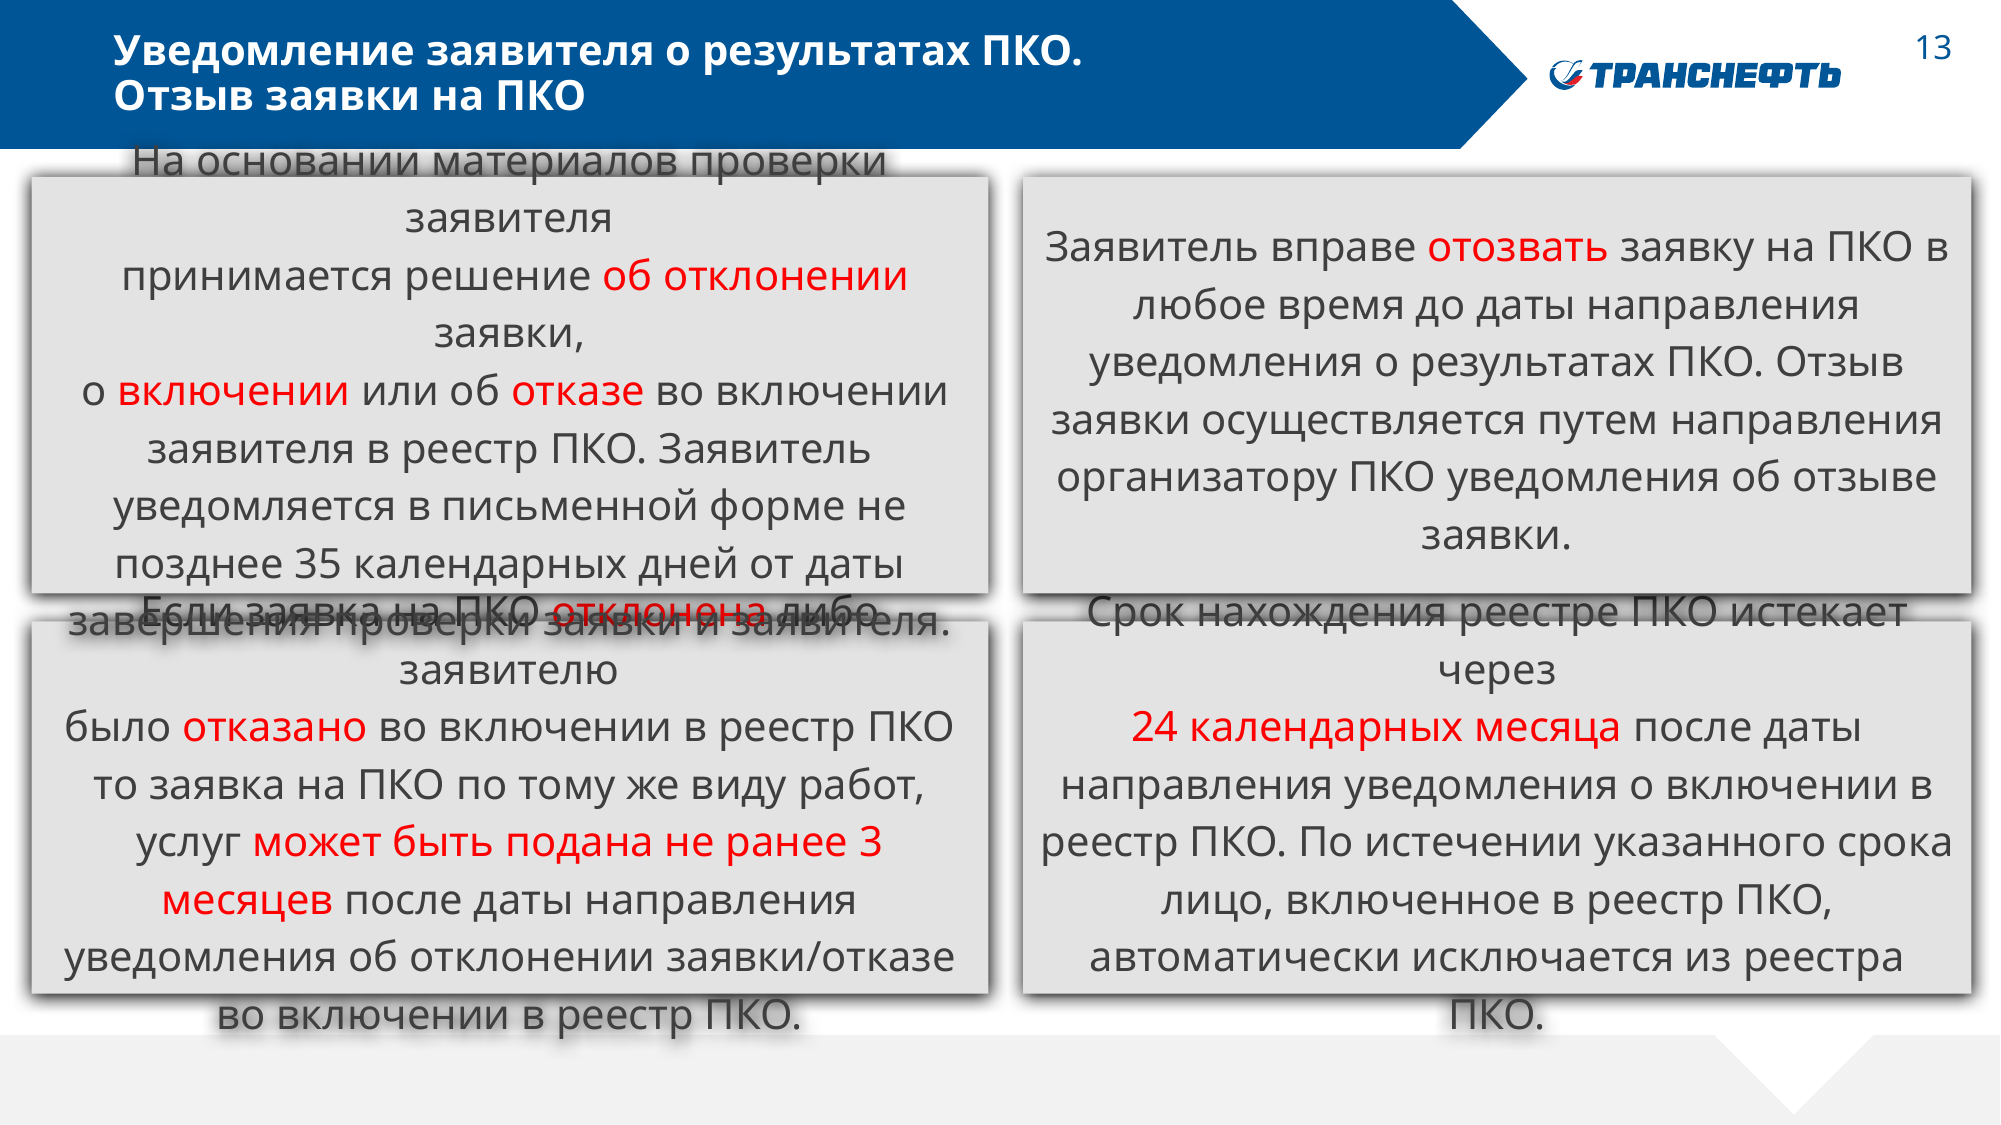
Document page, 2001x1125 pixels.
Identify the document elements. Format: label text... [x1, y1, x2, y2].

text_box Если заявка на ПКО отклонена либо заявителю было отказано во включении в реестр ПКО то заявка на ПКО по тому же виду работ, услуг может быть подана не ранее 3 месяцев после даты направления уведомления об отклонении заявки/отказе во включении в реестр ПКО. [31, 620, 989, 995]
text_box Заявитель вправе отозвать заявку на ПКО в любое время до даты направления уведомления о результатах ПКО. Отзыв заявки осуществляется путем направления организатору ПКО уведомления об отзыве заявки. [1022, 176, 1972, 594]
text_box На основании материалов проверки заявителя принимается решение об отклонении заявки, о включении или об отказе во включении заявителя в реестр ПКО. Заявитель уведомляется в письменной форме не позднее 35 календарных дней от даты завершения проверки заявки и заявителя. [31, 176, 989, 594]
title Уведомление заявителя о результатах ПКО. Отзыв заявки на ПКО [114, 0, 1528, 149]
text_box Срок нахождения реестре ПКО истекает через 24 календарных месяца после даты направления уведомления о включении в реестр ПКО. По истечении указанного срока лицо, включенное в реестр ПКО, автоматически исключается из реестра ПКО. [1022, 620, 1972, 995]
